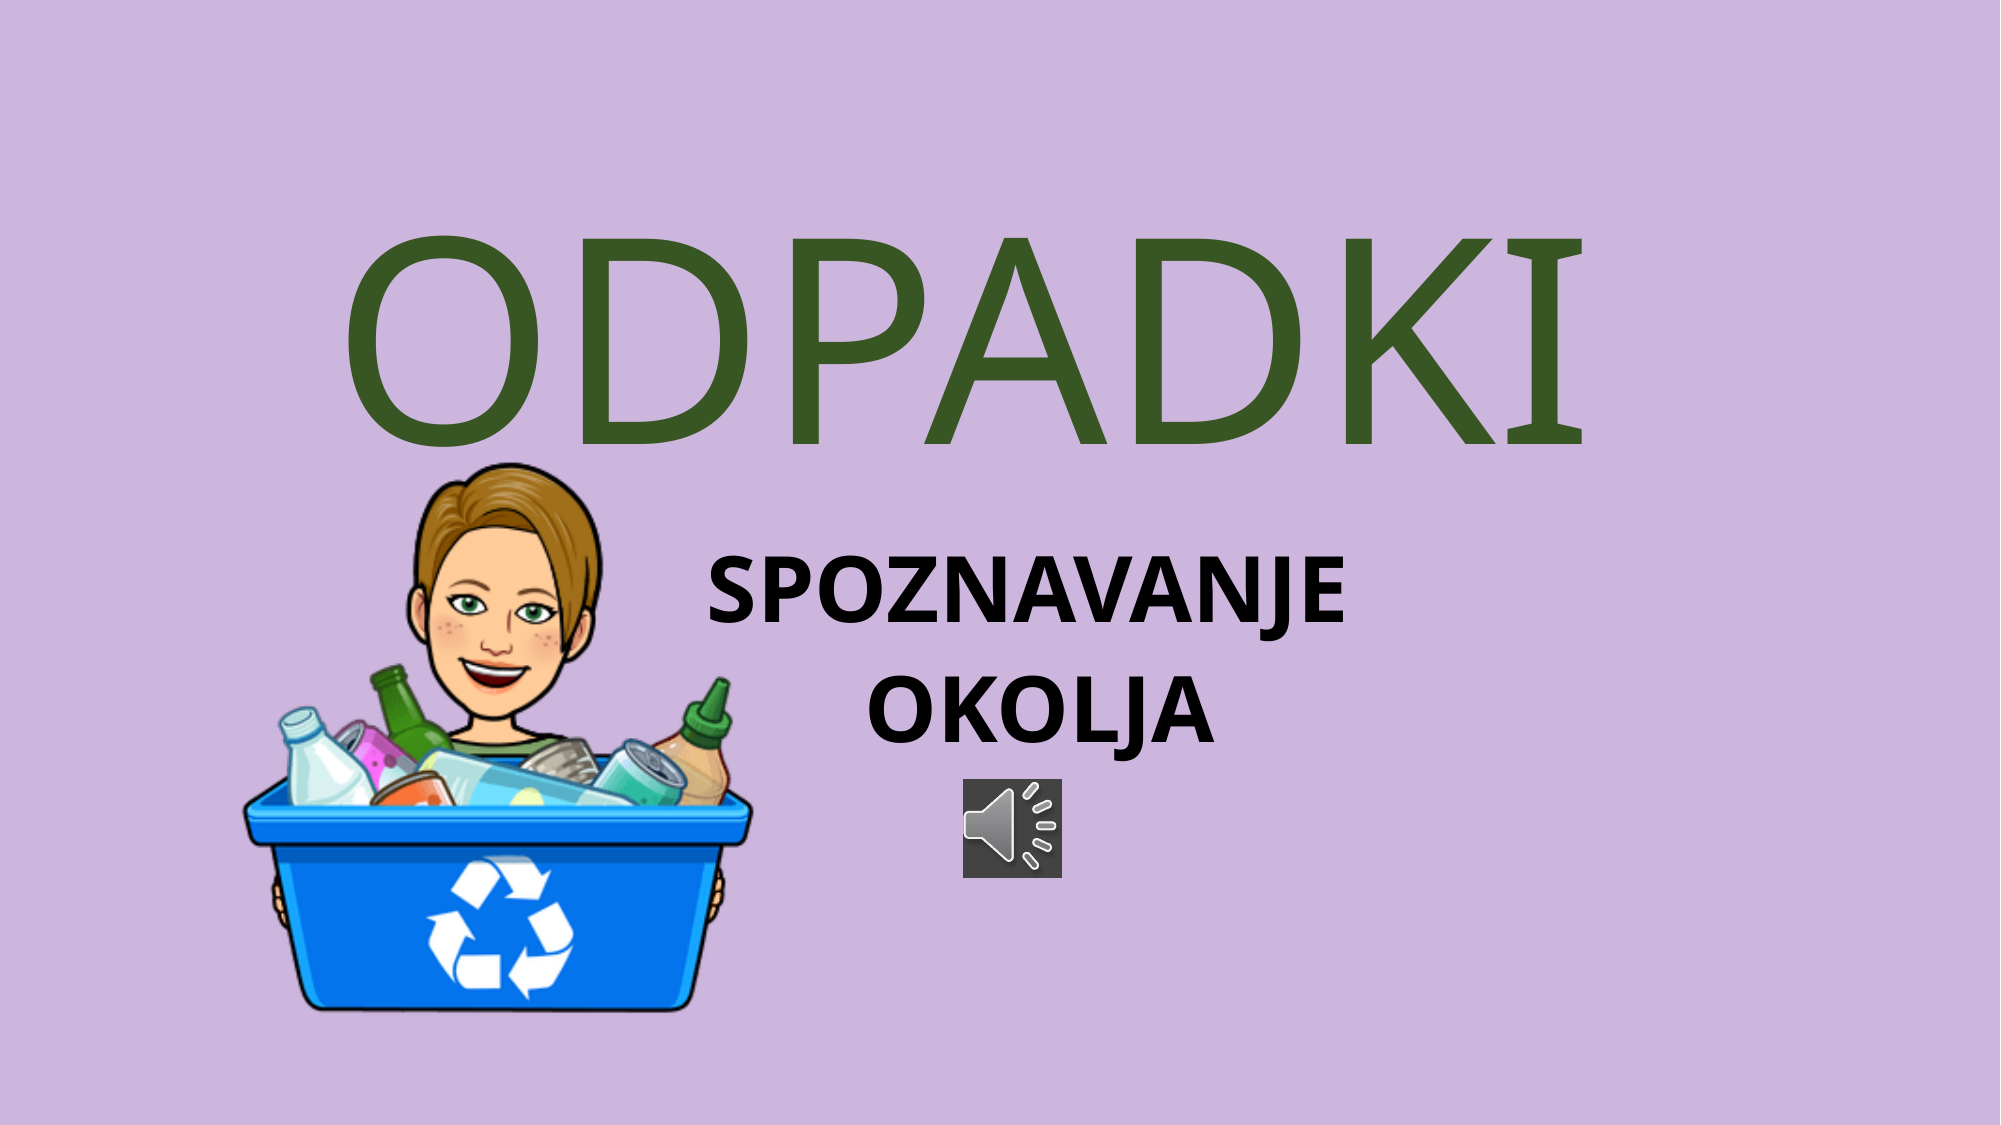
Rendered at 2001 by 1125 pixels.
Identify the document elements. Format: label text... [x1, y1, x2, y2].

subtitle SPOZNAVANJE OKOLJA [874, 535, 1877, 808]
picture [126, 298, 874, 1045]
picture [962, 778, 1063, 879]
title ODPADKI [249, 122, 1750, 515]
